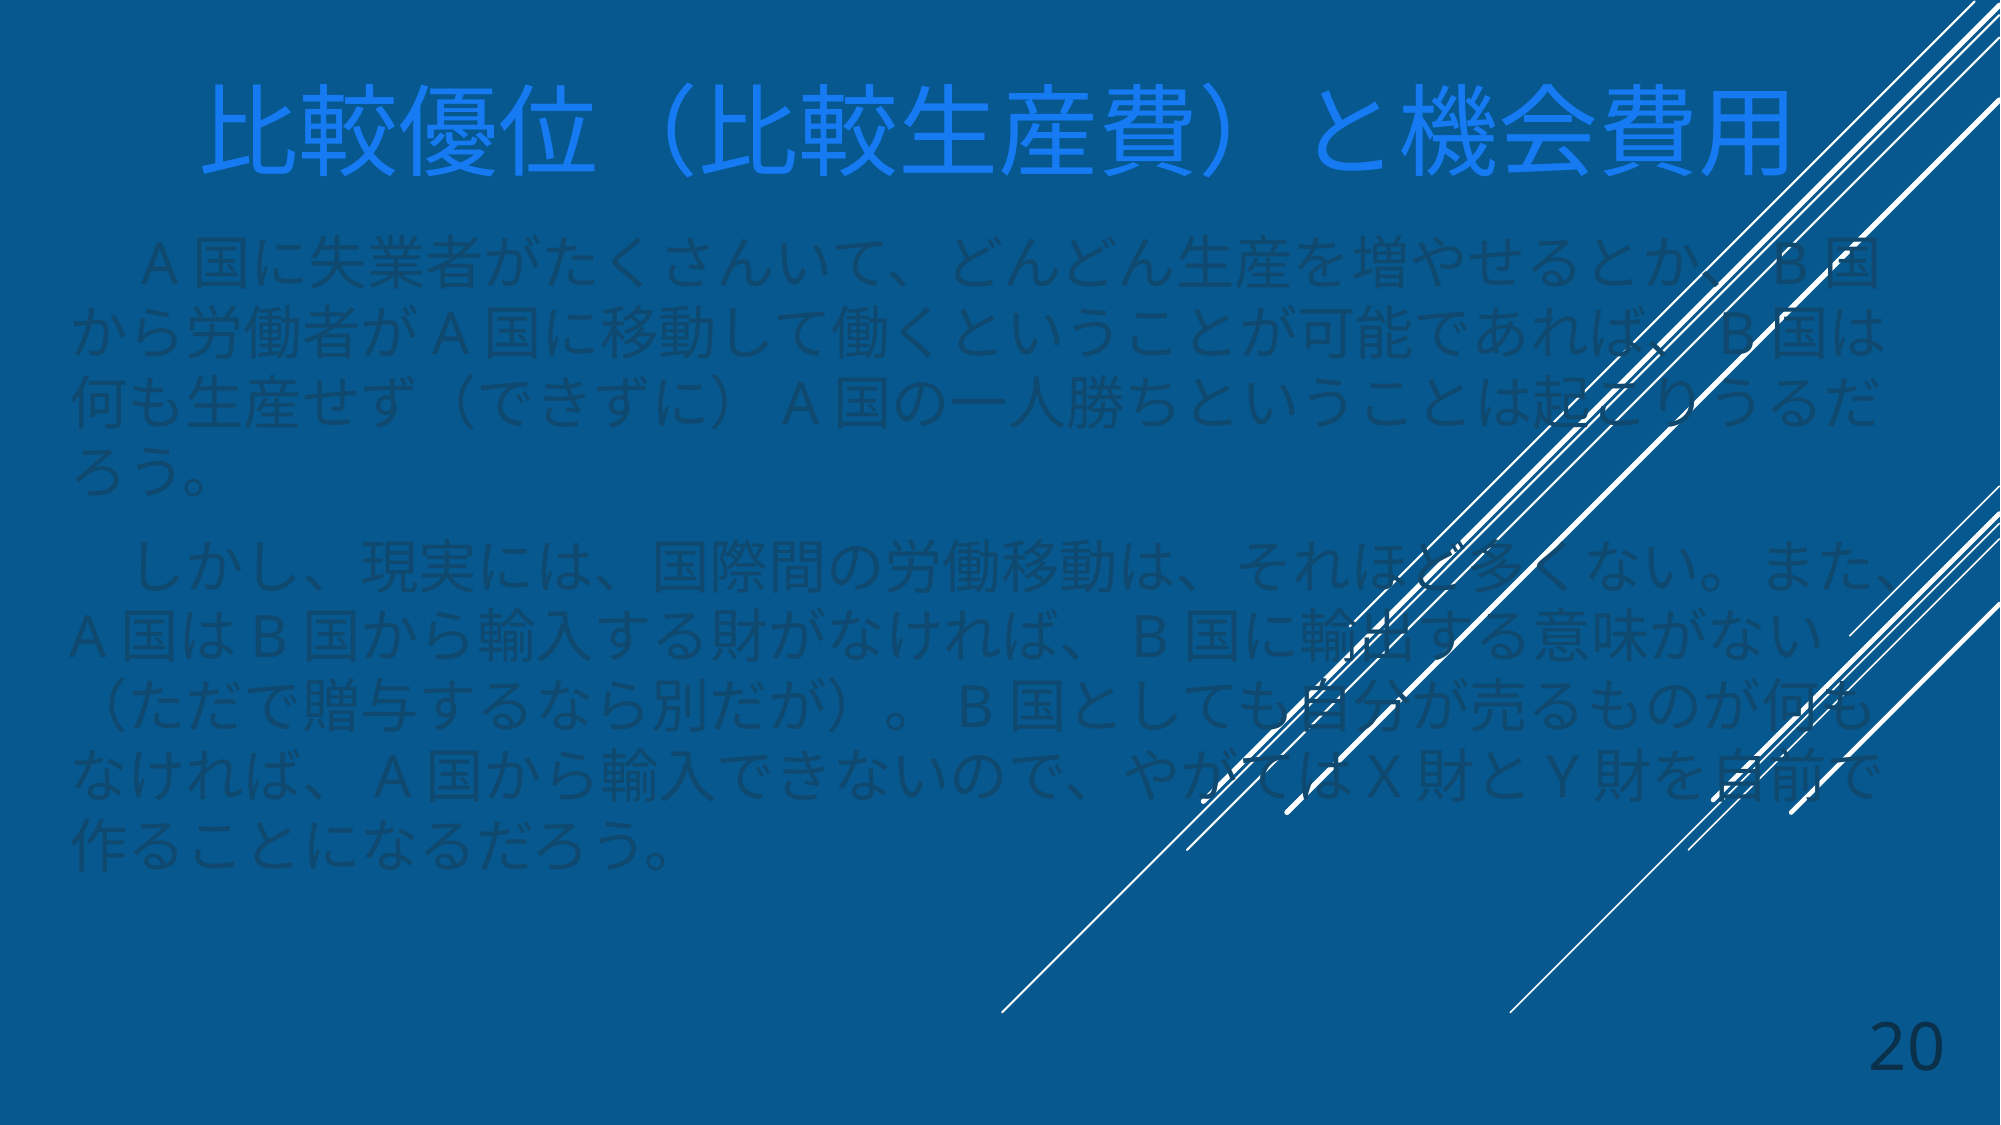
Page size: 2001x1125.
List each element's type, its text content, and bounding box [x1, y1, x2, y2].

subtitle A国に失業者がたくさんいて、どんどん生産を増やせるとか、B国から労働者がA国に移動して働くということが可能であれば、B国は何も生産せず（できずに）A国の一人勝ちということは起こりうるだろう。 しかし、現実には、国際間の労働移動は、それほど多くない。また、A国はB国から輸入する財がなければ、B国に輸出する意味がない（ただで贈与するなら別だが）。B国としても自分が売るものが何もなければ、A国から輸入できないので、やがてはX財とY財を自前で作ることになるだろう。 [54, 218, 1944, 996]
title 比較優位（比較生産費）と機会費用 [54, 54, 1944, 196]
slide_number 20 [1848, 1010, 1961, 1103]
